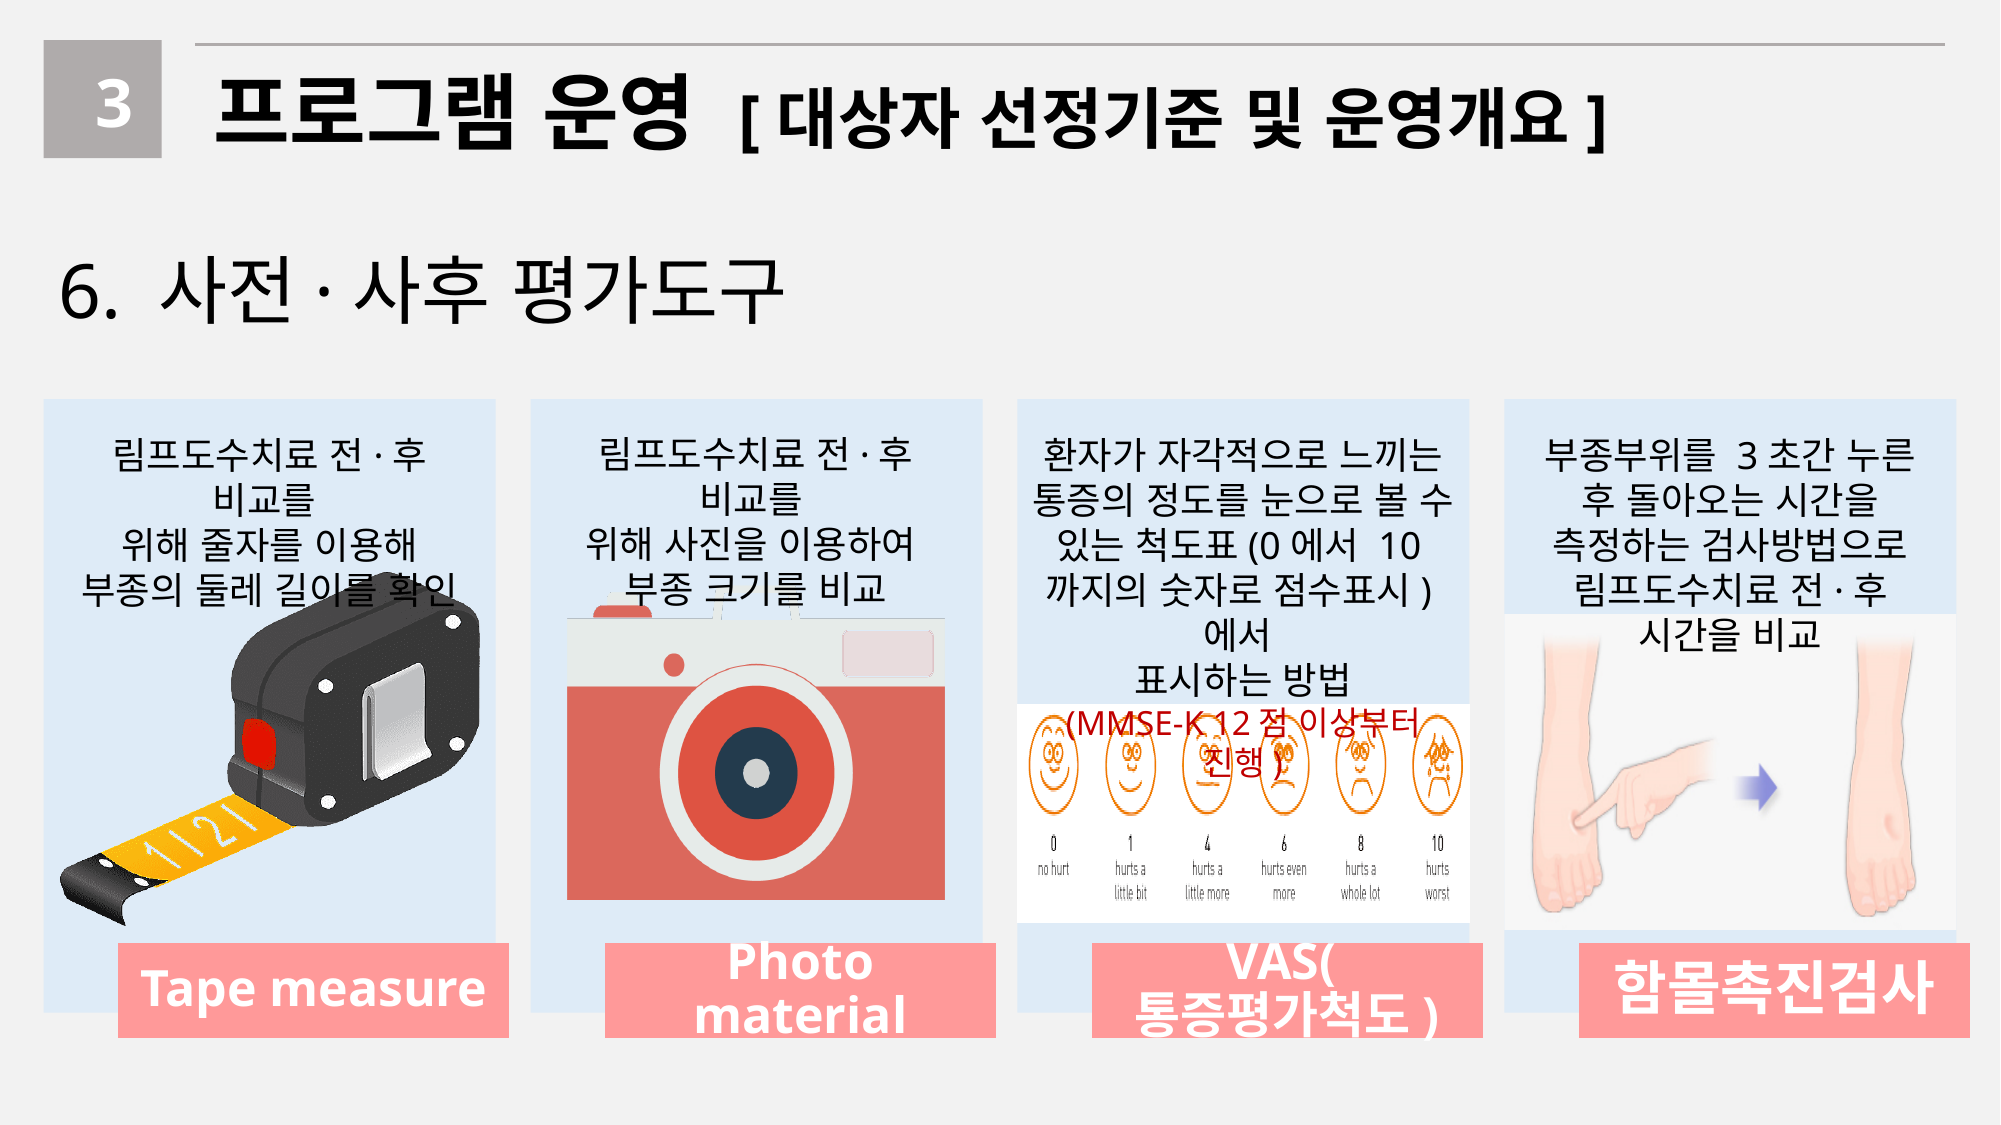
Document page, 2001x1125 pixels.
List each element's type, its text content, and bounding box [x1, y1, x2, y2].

picture [60, 572, 480, 926]
text_box 프로그램 운영 [대상자 선정기준 및 운영개요] [198, 53, 1677, 168]
picture [567, 585, 945, 900]
picture [1017, 704, 1470, 923]
text_box [42, 39, 163, 159]
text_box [43, 399, 1970, 1038]
text_box 3 [80, 52, 123, 148]
text_box 6. 사전·사후 평가도구 [43, 235, 809, 341]
picture [1504, 614, 1957, 930]
